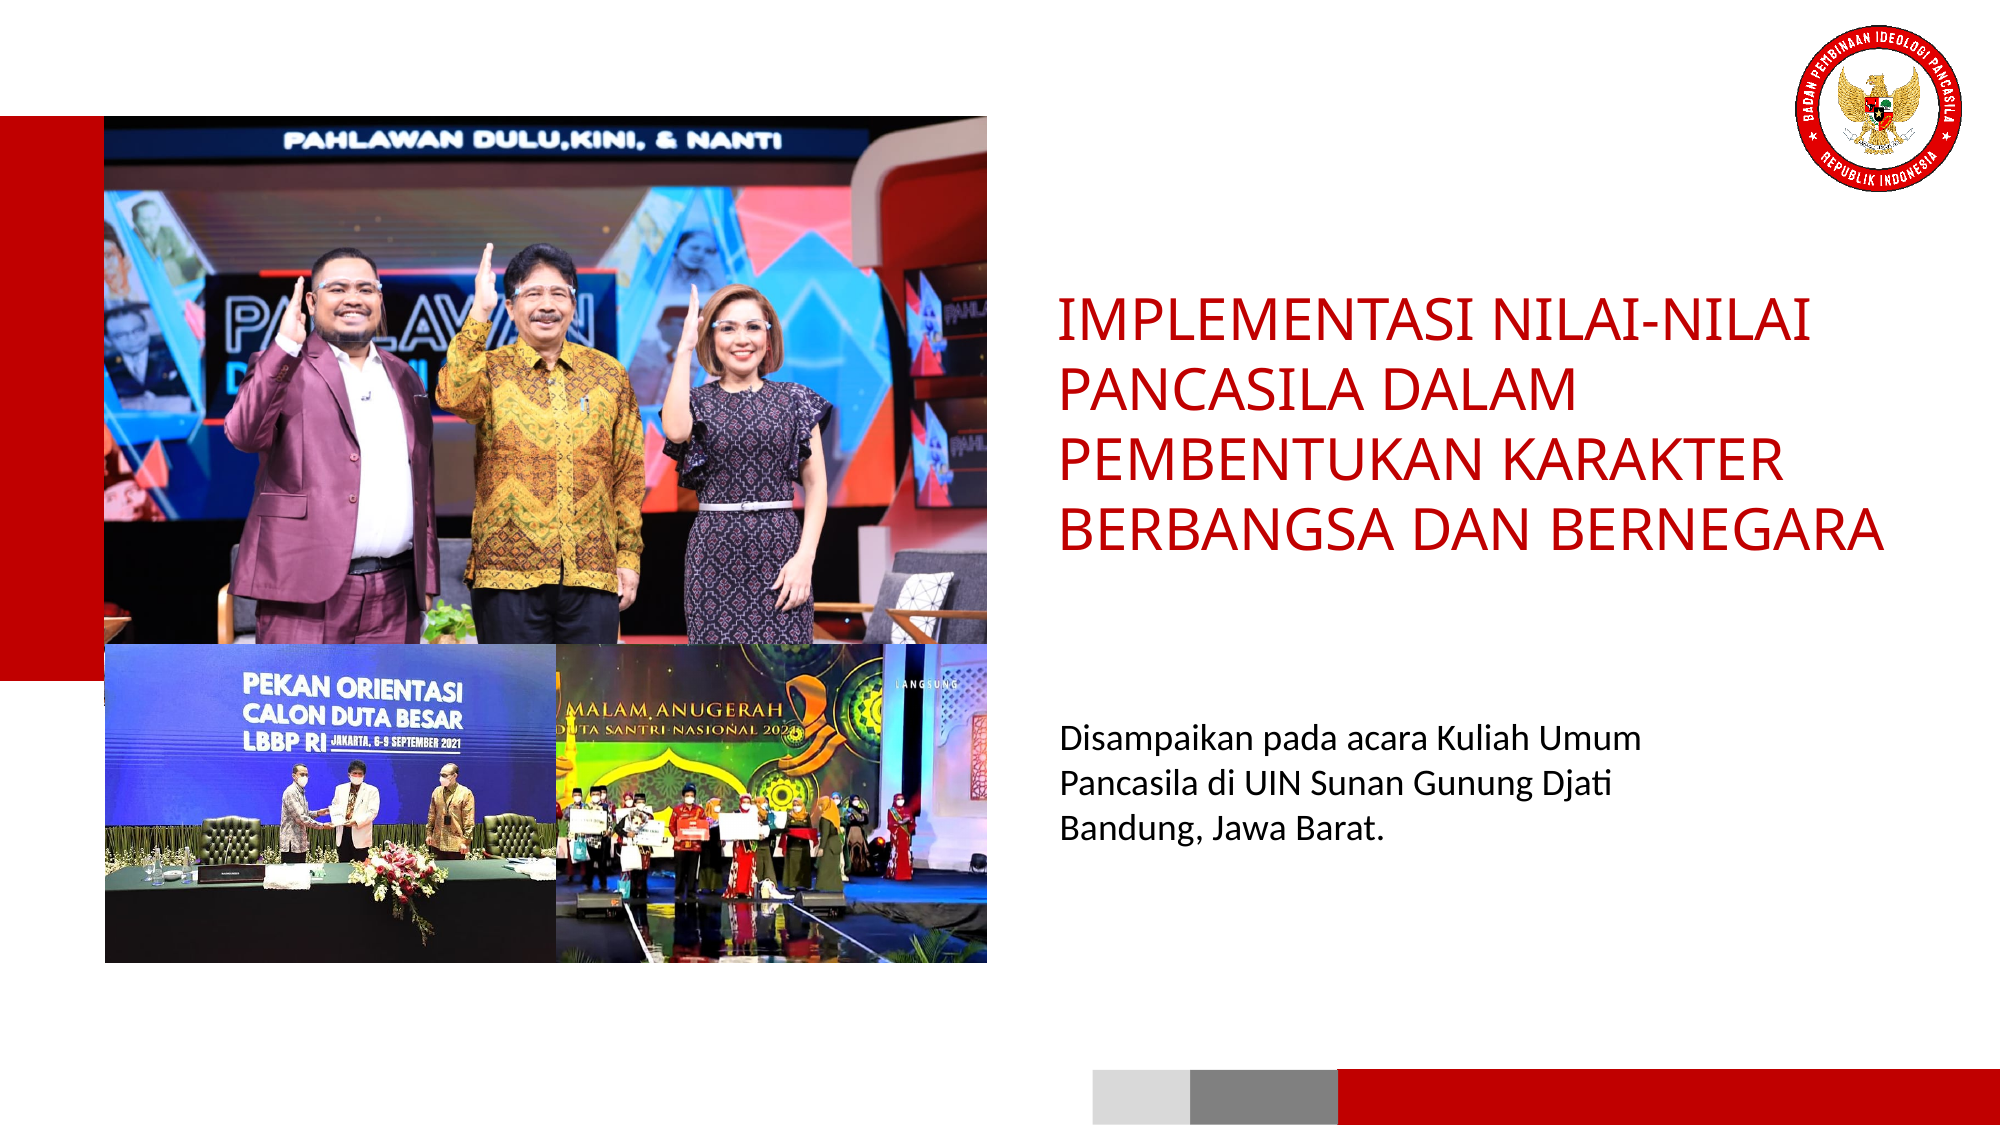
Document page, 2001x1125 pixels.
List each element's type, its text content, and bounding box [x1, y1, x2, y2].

text_box [1092, 1069, 1191, 1125]
text_box [0, 116, 104, 681]
text_box [1339, 1069, 2000, 1125]
text_box Disampaikan pada acara Kuliah Umum Pancasila di UIN Sunan Gunung Djati Bandung, Jawa Barat. [1044, 705, 1717, 856]
picture [1795, 25, 1962, 192]
text_box IMPLEMENTASI NILAI-NILAI PANCASILA DALAM PEMBENTUKAN KARAKTER BERBANGSA DAN BERNEGARA [1042, 274, 1961, 570]
picture [104, 116, 987, 963]
text_box [1191, 1069, 1339, 1125]
